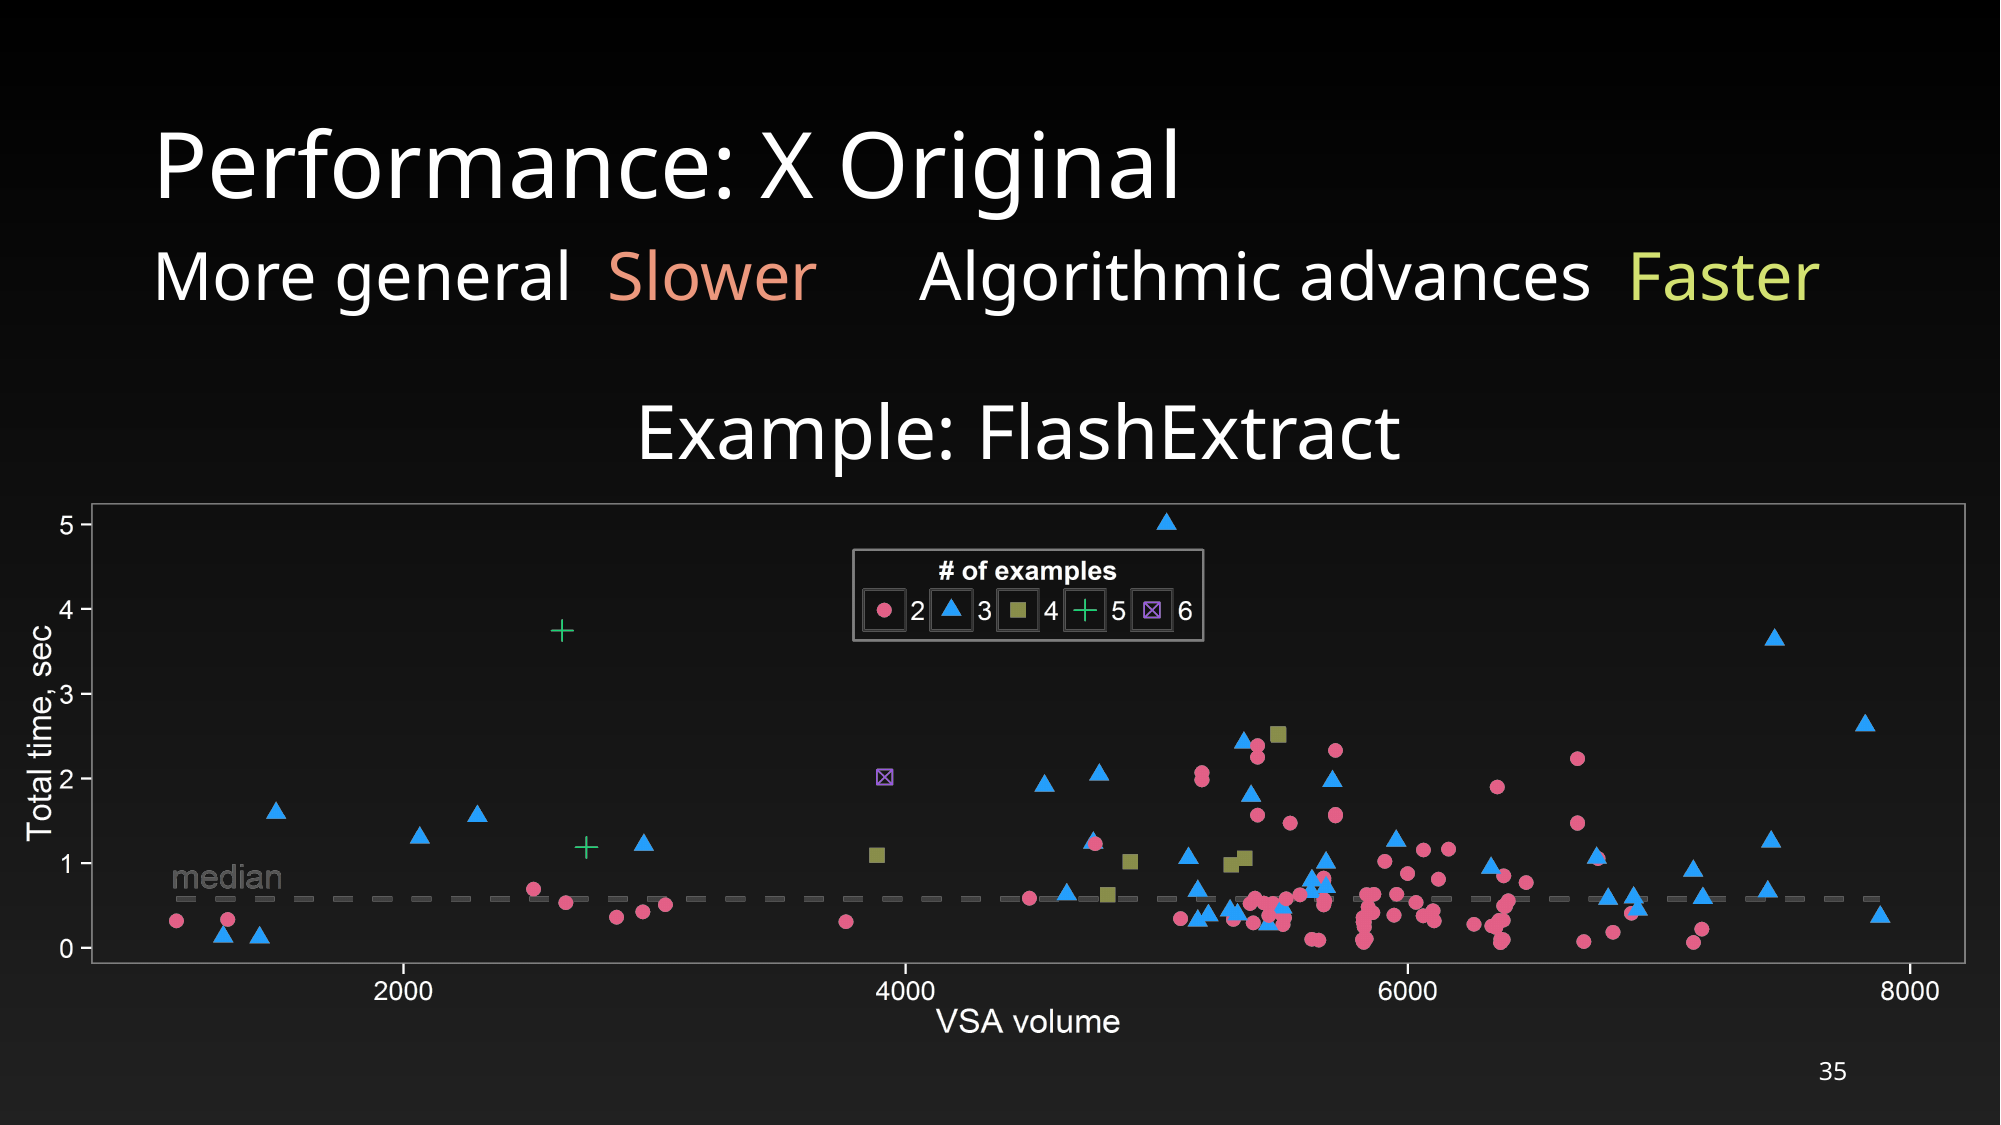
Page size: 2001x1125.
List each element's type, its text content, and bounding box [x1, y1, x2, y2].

picture [0, 467, 2000, 1060]
slide_number 35 [1412, 1060, 1863, 1103]
